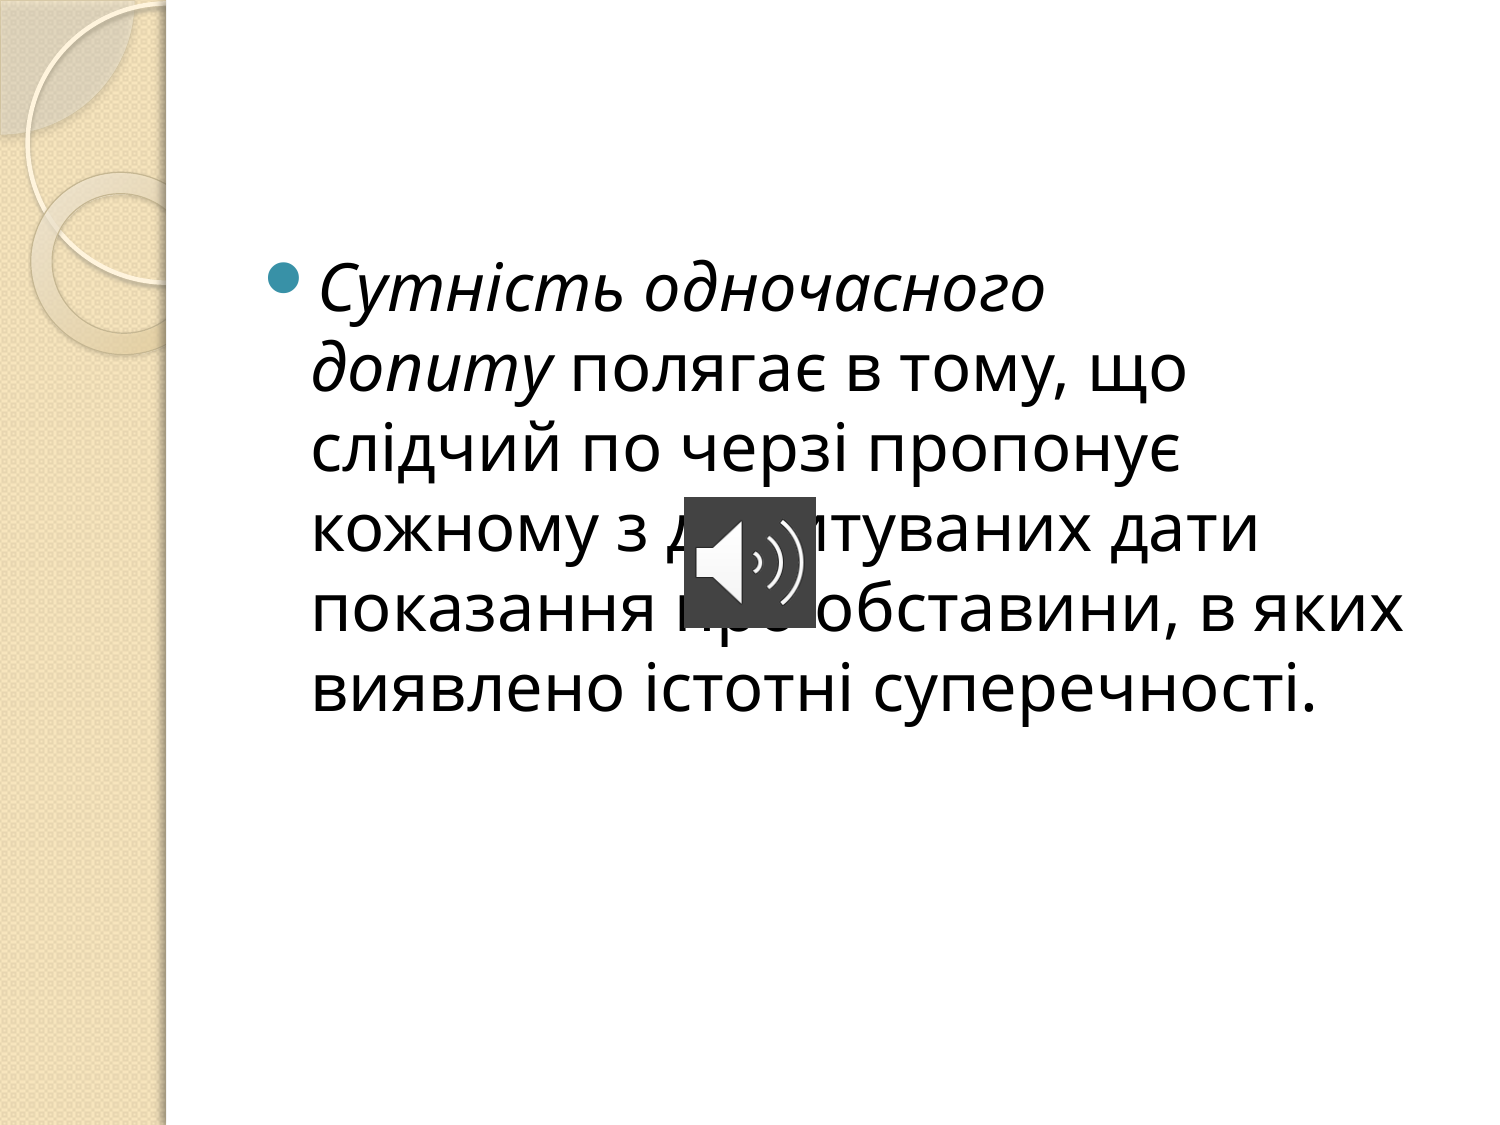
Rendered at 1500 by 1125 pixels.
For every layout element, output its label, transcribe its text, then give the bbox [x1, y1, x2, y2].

picture [683, 495, 817, 630]
list Сутність одночасного допиту полягає в тому, що слідчий по черзі пропонує кожному з допитуваних дати показання про обставини, в яких виявлено істотні суперечності. [235, 237, 1466, 1025]
